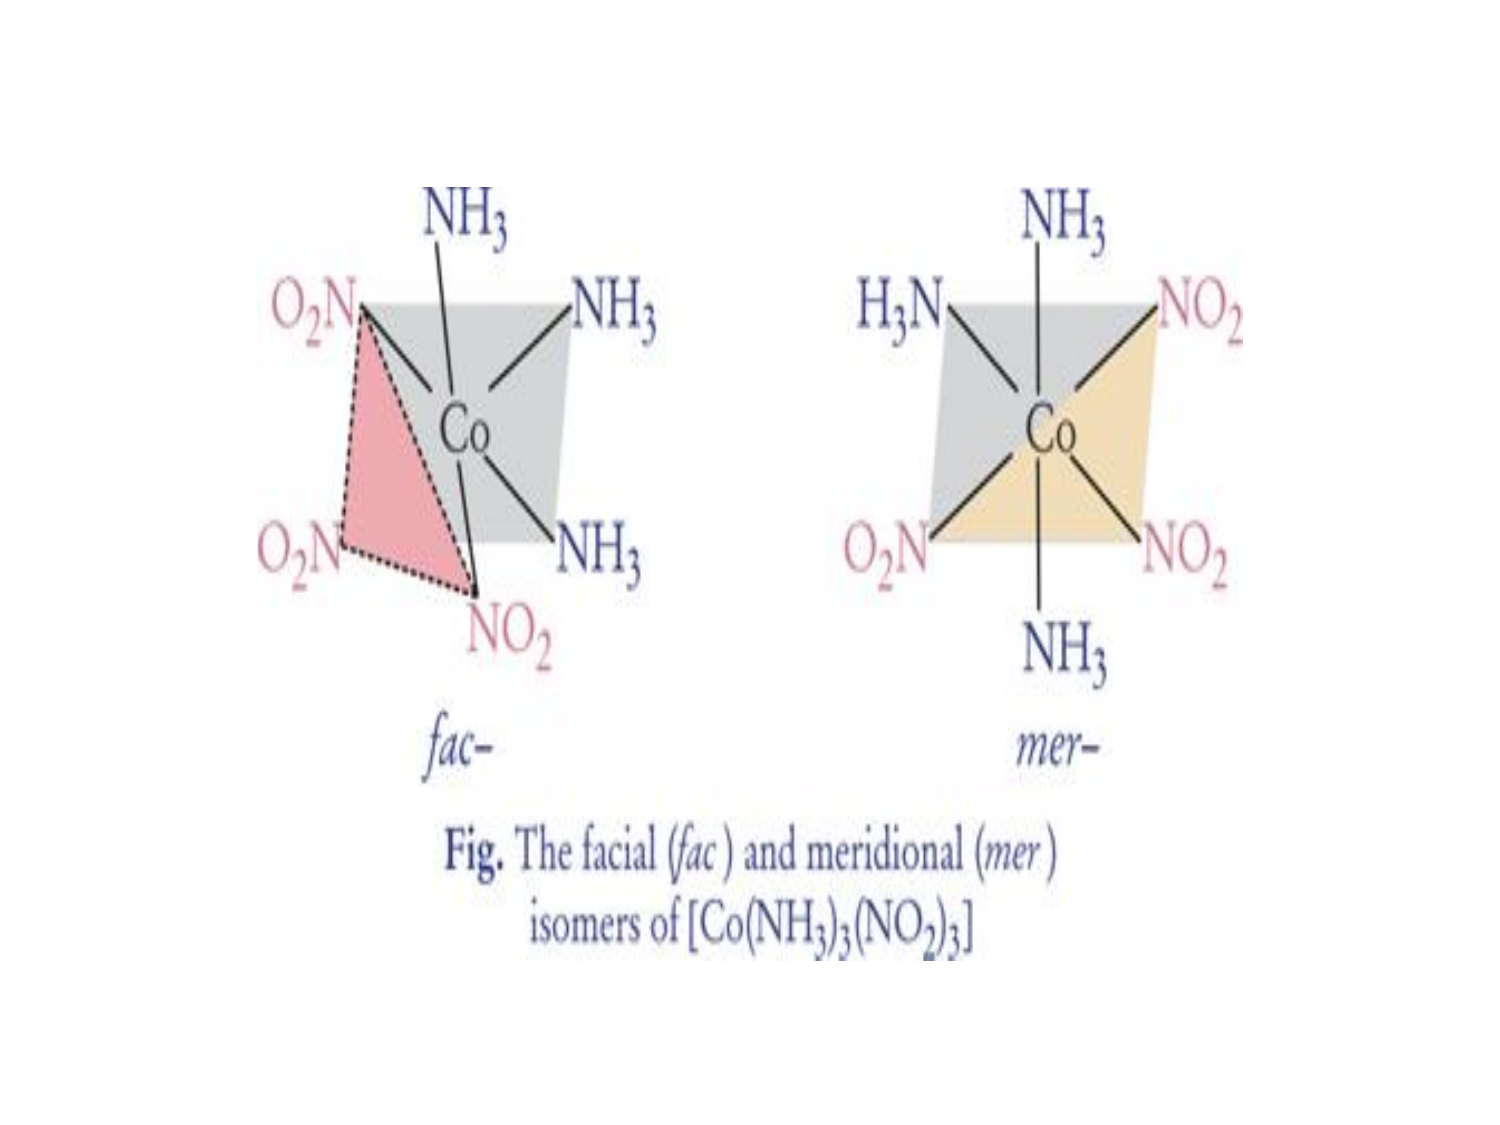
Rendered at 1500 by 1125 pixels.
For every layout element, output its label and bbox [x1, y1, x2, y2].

picture [257, 187, 1243, 962]
